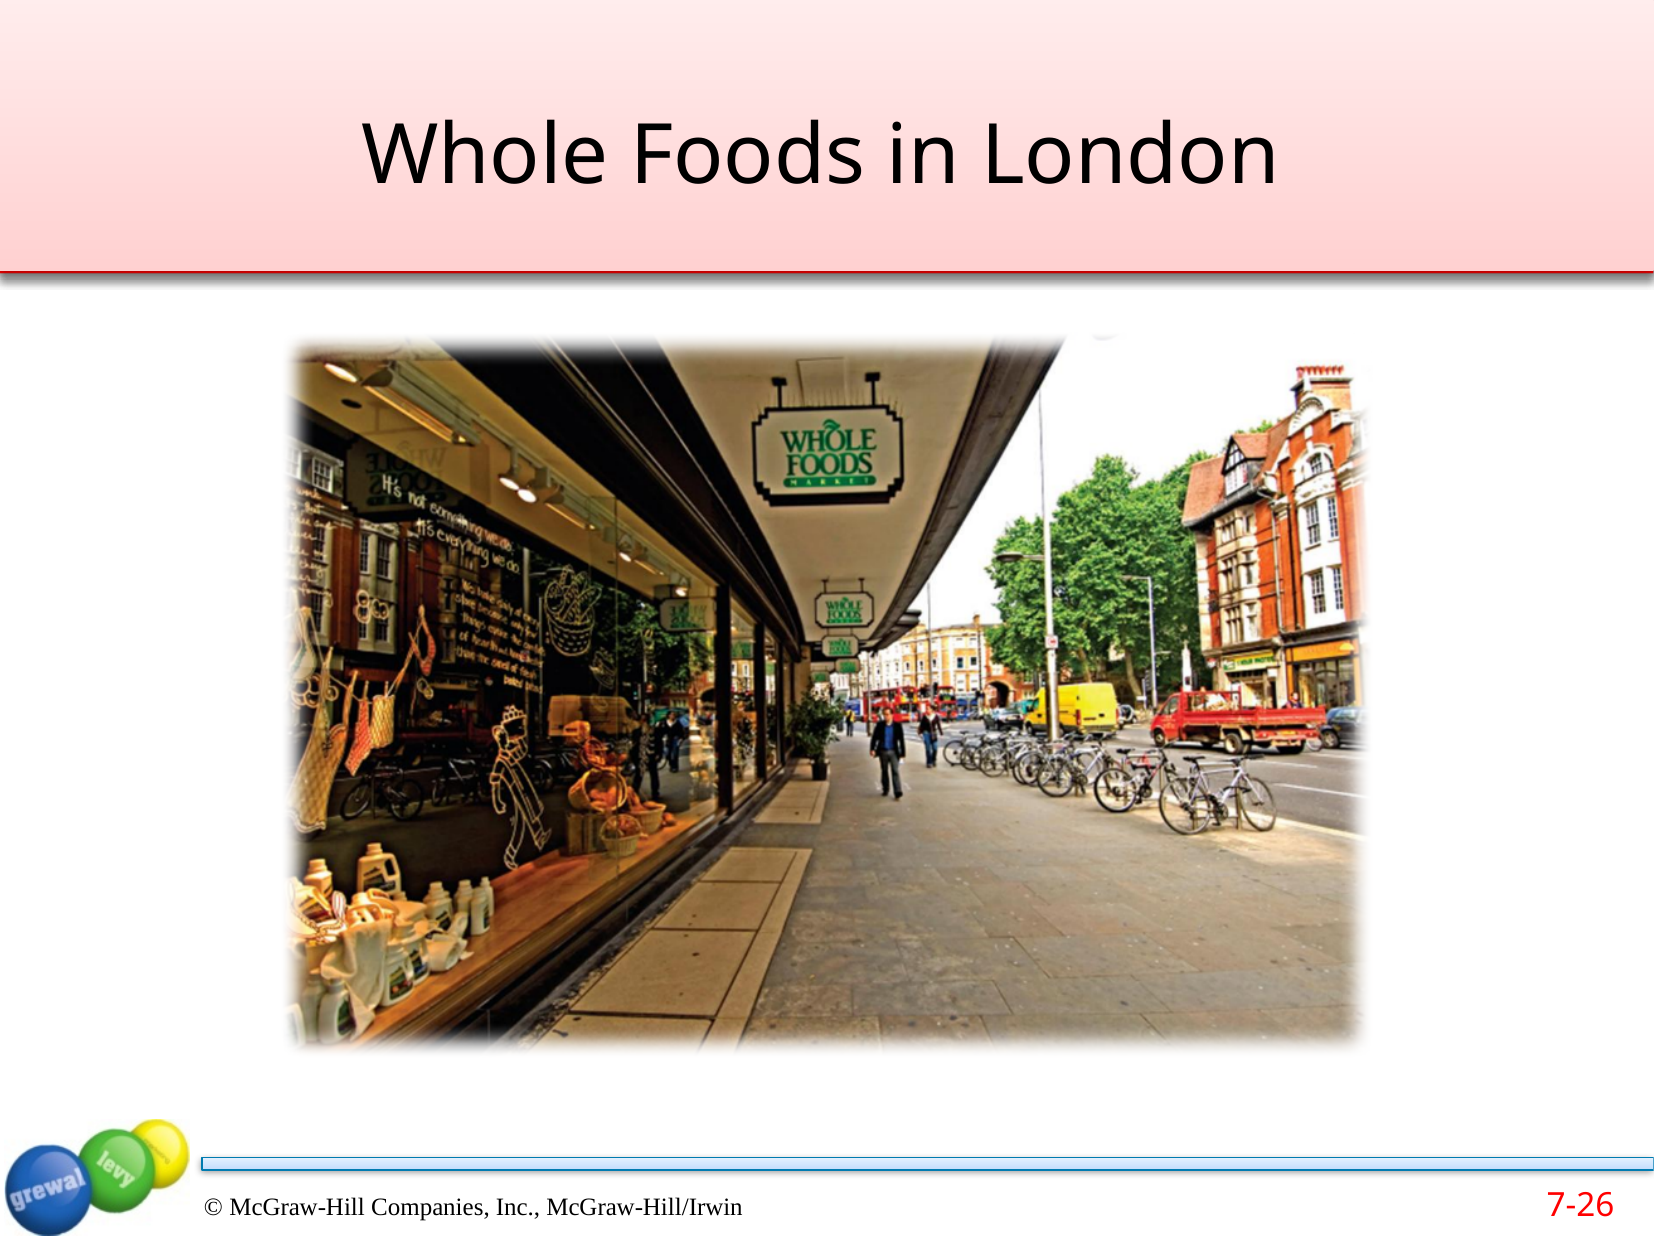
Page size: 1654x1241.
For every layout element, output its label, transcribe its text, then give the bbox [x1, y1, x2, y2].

picture [281, 332, 1373, 1058]
title Whole Foods in London [76, 44, 1565, 253]
picture [4, 1119, 190, 1236]
